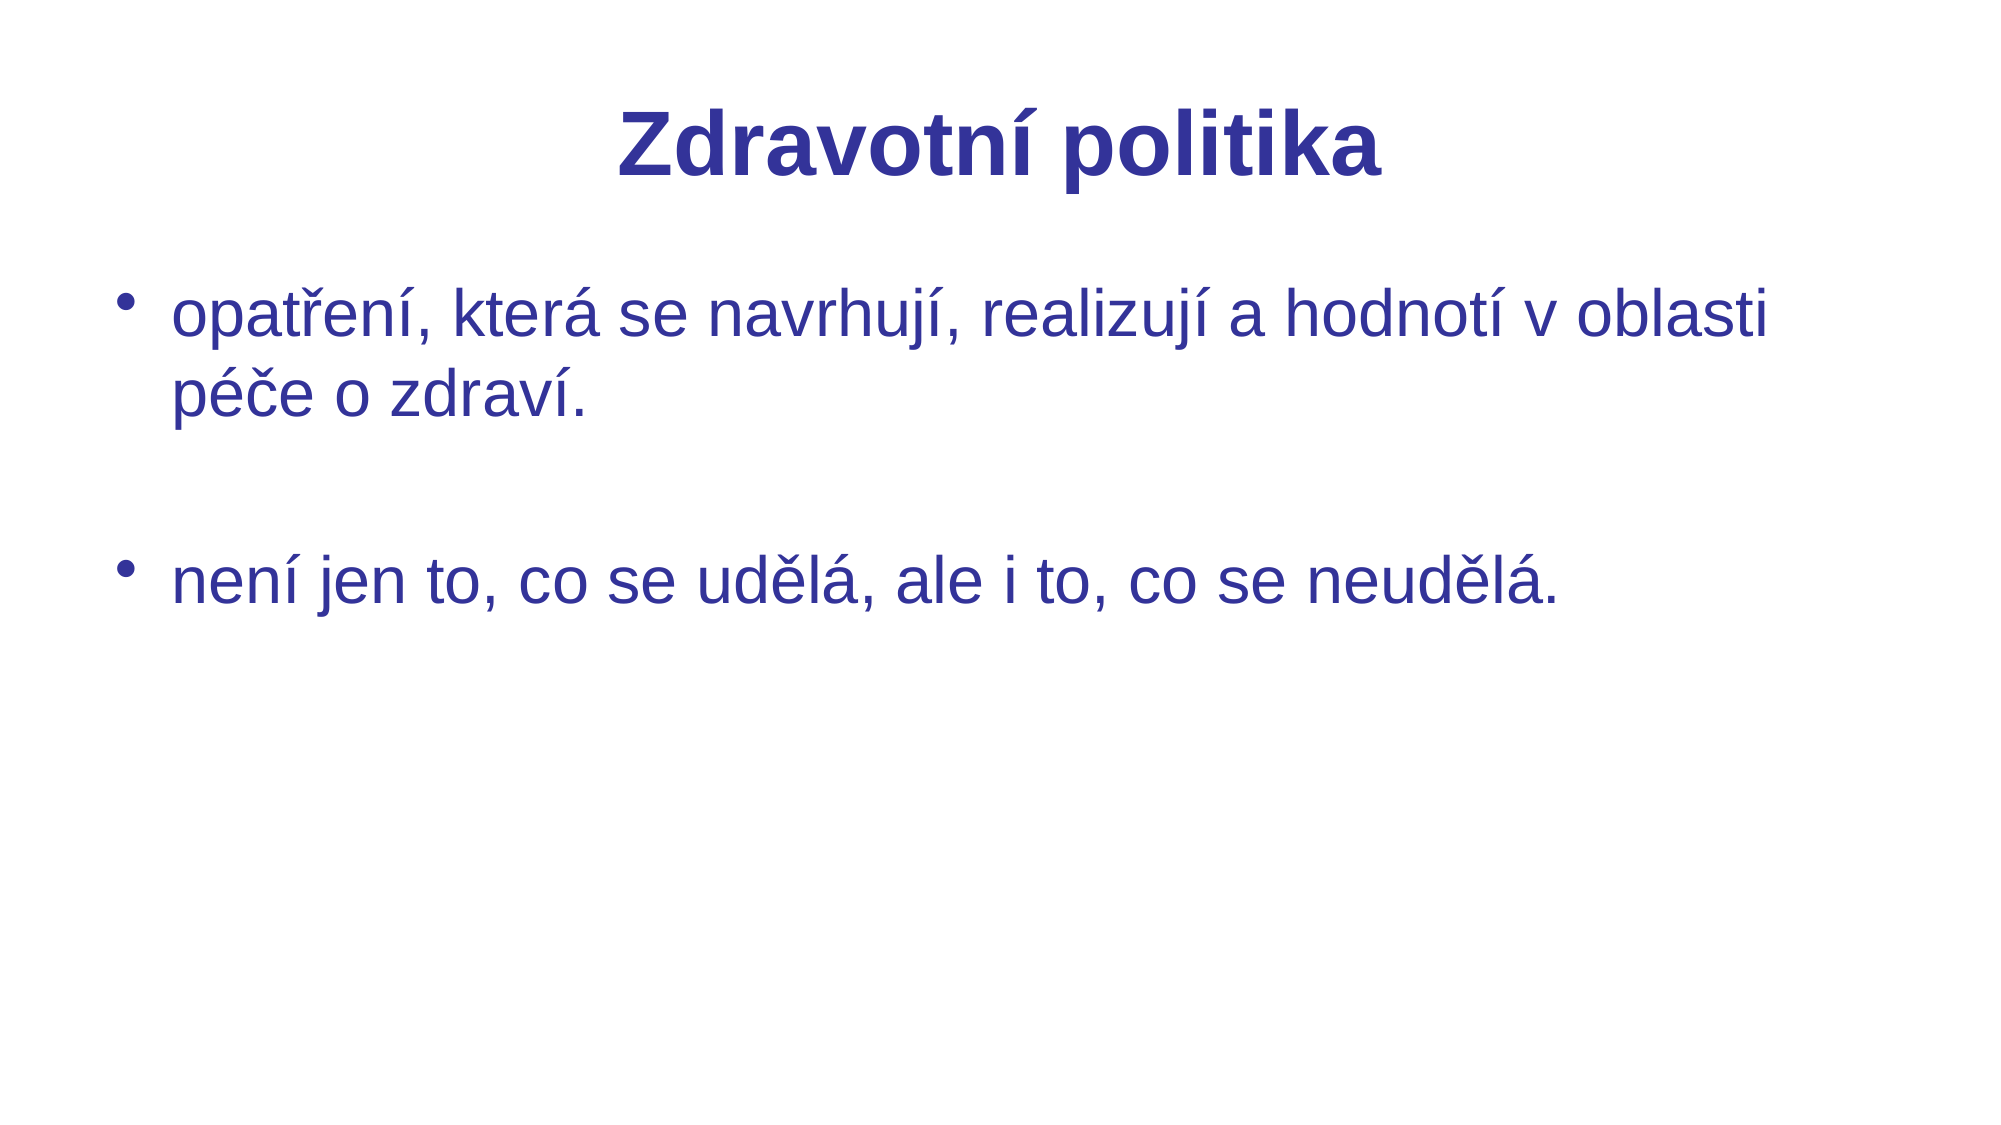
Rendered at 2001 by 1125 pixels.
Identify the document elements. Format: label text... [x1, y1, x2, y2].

title Zdravotní politika [99, 45, 1900, 233]
list opatření, která se navrhují, realizují a hodnotí v oblasti péče o zdraví. není jen to, co se udělá, ale i to, co se neudělá. [99, 262, 1900, 1005]
